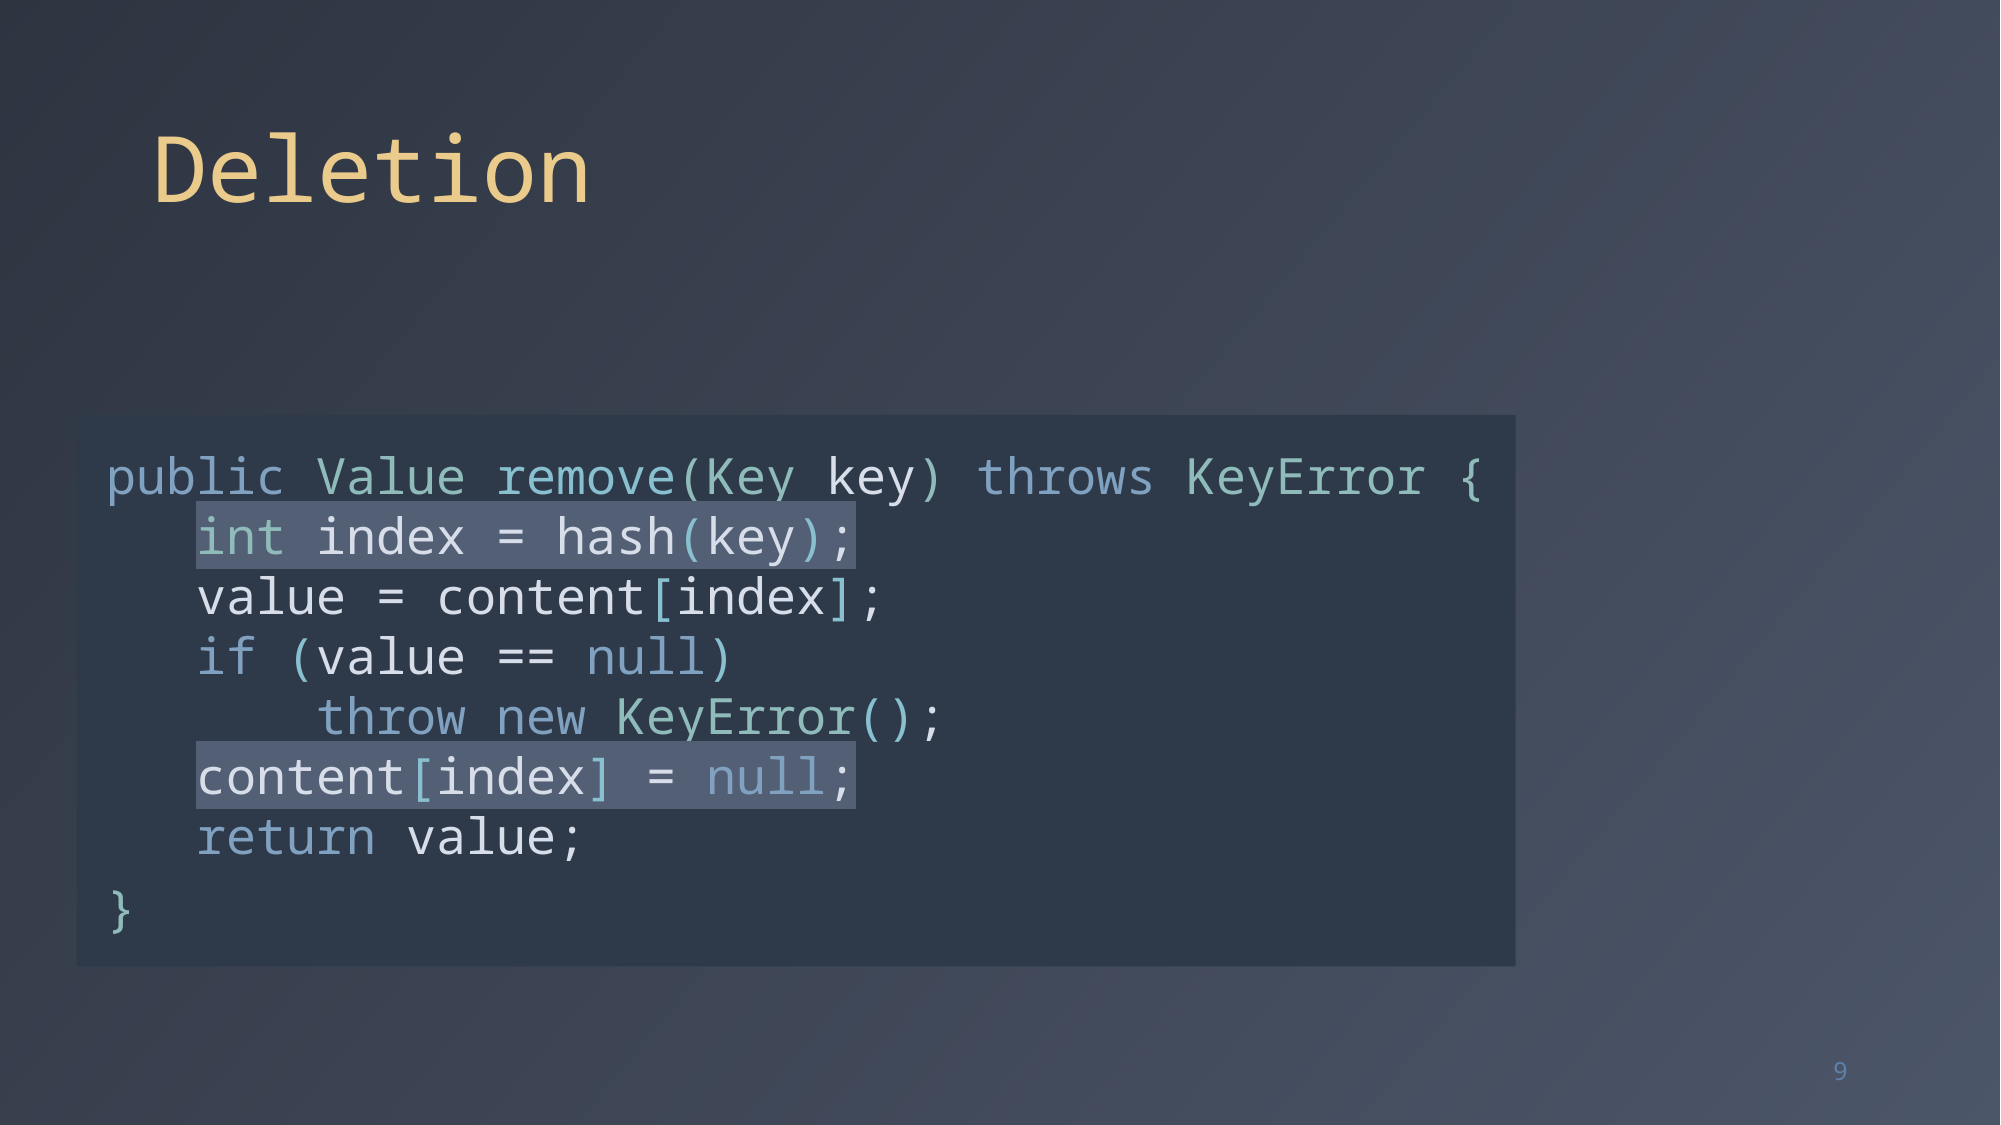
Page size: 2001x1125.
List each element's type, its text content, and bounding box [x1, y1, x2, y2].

title Deletion [137, 26, 1863, 230]
text_box public Value remove(Key key) throws KeyError { int index = hash(key); value = content[index]; if (value == null) throw new KeyError(); content[index] = null; return value; } [76, 414, 1516, 967]
slide_number 9 [1738, 1042, 1863, 1103]
